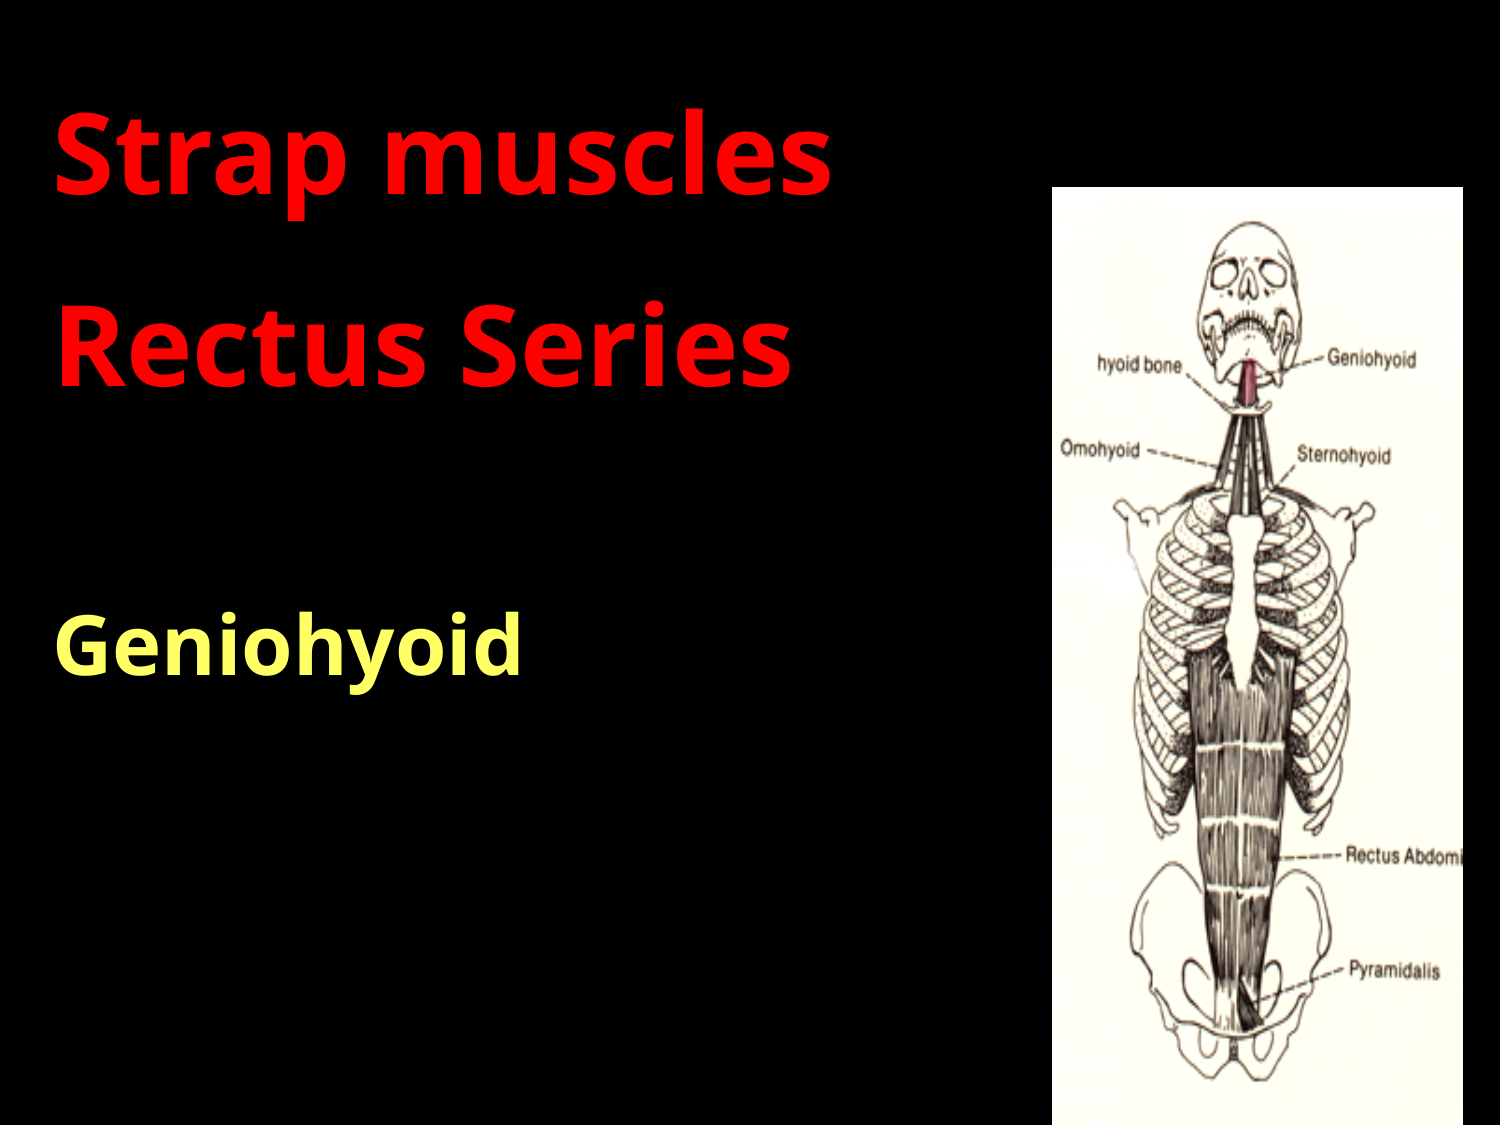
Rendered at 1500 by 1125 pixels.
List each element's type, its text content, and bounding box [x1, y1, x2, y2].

text_box Strap muscles Rectus Series Geniohyoid [37, 75, 1500, 700]
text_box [1052, 187, 1463, 1125]
